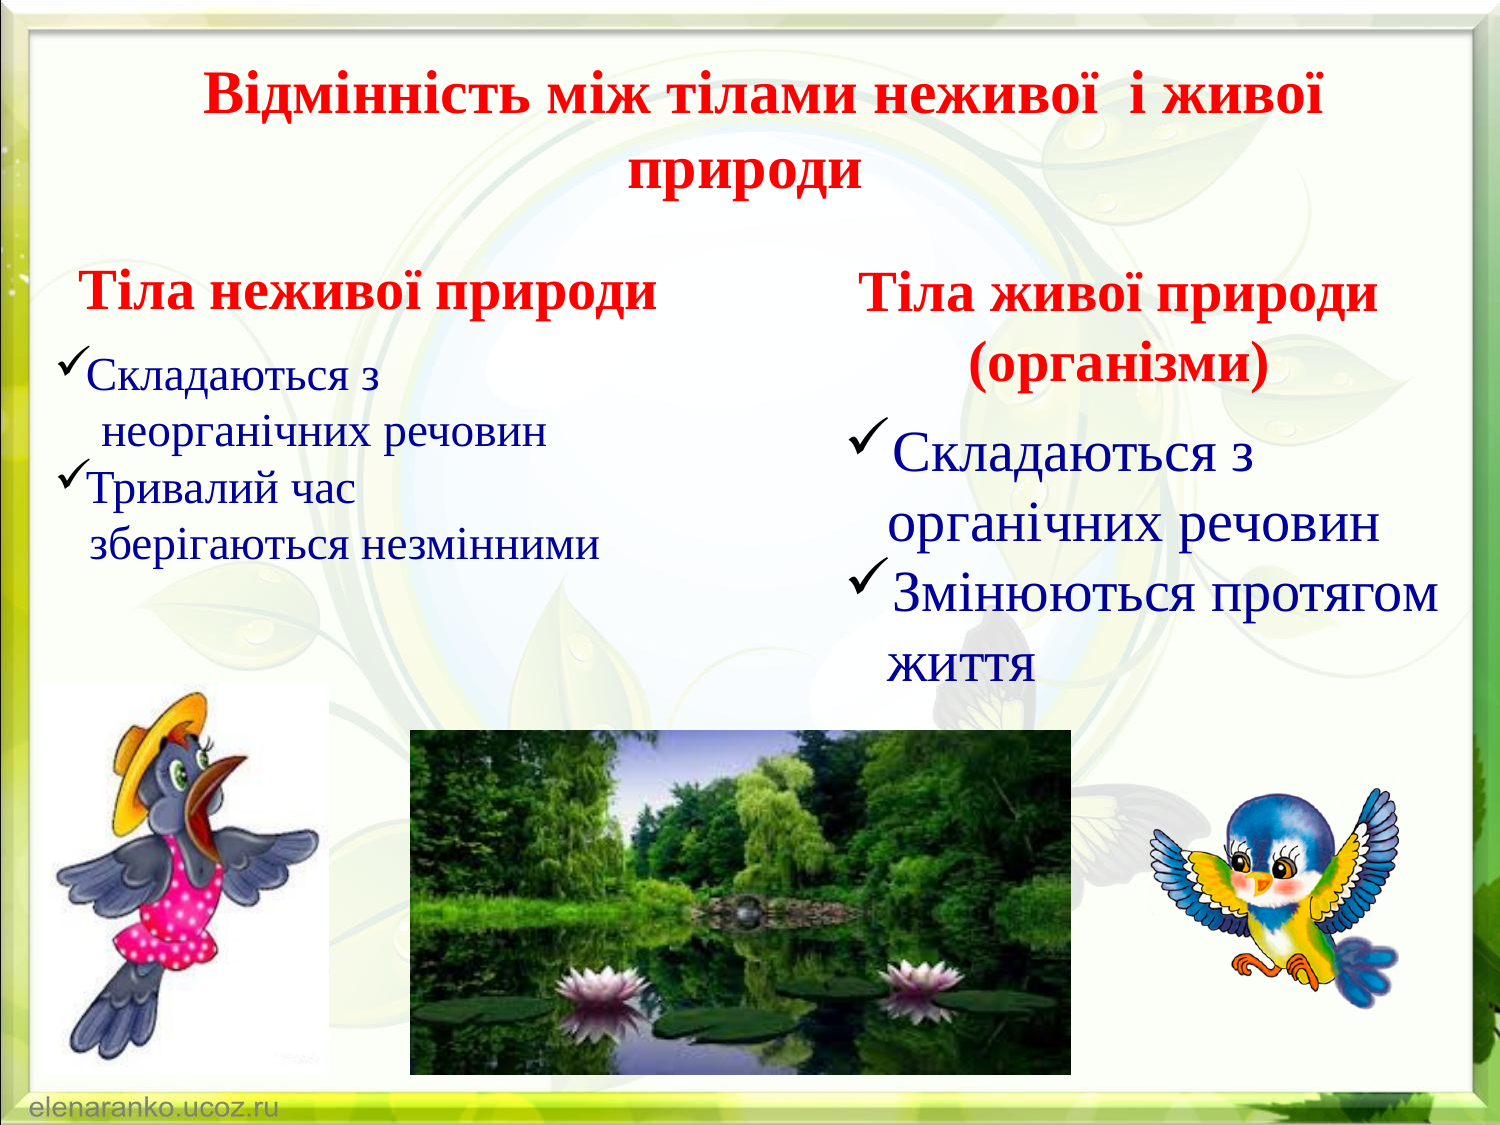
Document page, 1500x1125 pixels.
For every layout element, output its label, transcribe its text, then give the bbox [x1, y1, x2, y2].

list Тіла неживої природи [41, 243, 678, 335]
picture [0, 0, 1500, 1125]
text_box Тіла живої природи (організми) [772, 245, 1466, 396]
text_box Складаються з органічних речовин Змінюються протягом життя [829, 406, 1459, 723]
text_box Відмінність між тілами неживої і живої природи [34, 43, 1457, 209]
text_box Складаються з неорганічних речовин Тривалий час зберігаються незмінними [39, 335, 755, 635]
